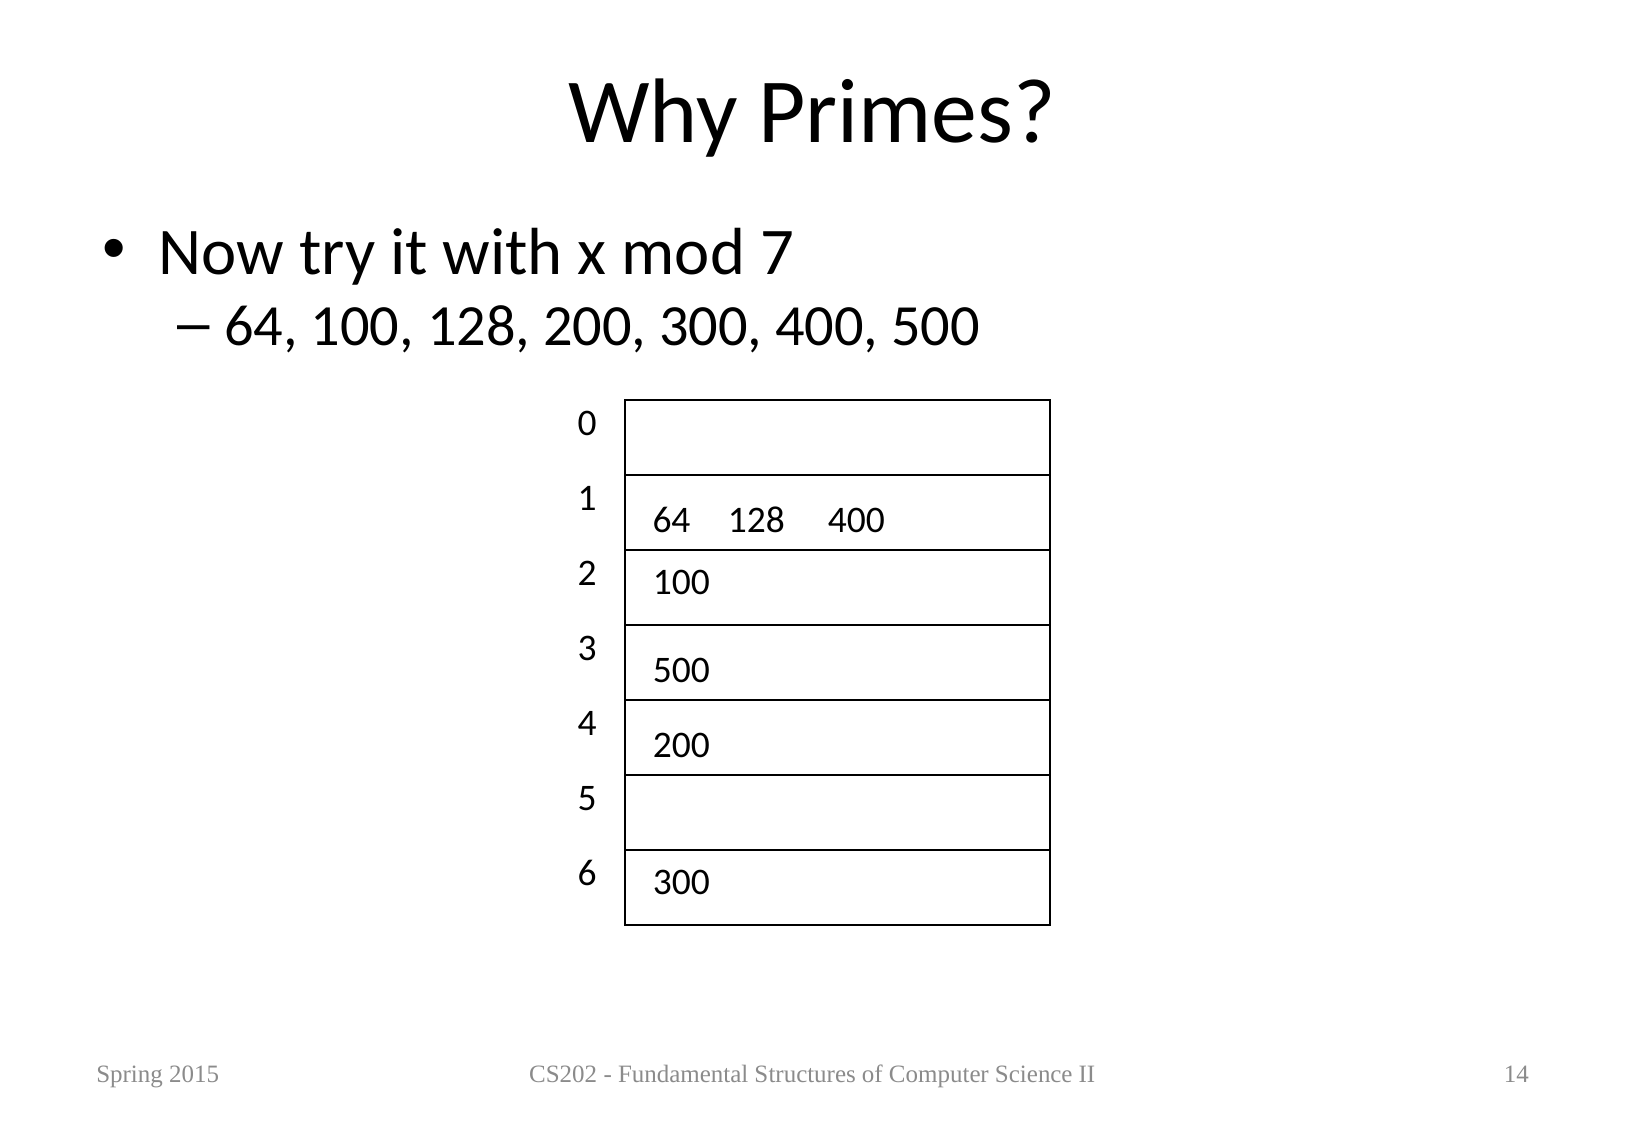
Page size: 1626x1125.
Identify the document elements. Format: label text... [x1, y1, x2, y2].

table_cell 4 [563, 700, 624, 775]
slide_number 14 [1164, 1042, 1544, 1103]
table_cell 1 [563, 475, 624, 550]
text_box 500 [638, 637, 725, 698]
slide_number Spring 2015 [81, 1042, 461, 1103]
table_cell [626, 626, 1049, 699]
text_box 128 [713, 487, 800, 548]
table_header [626, 401, 1049, 474]
table_cell 6 [563, 850, 624, 925]
text_box 64 [637, 487, 706, 548]
title Why Primes? [81, 37, 1544, 175]
list Now try it with x mod 7 64, 100, 128, 200, 300, 400, 500 [87, 200, 1550, 388]
table_cell [626, 551, 1049, 624]
text_box 200 [638, 712, 725, 773]
table_cell 5 [563, 775, 624, 850]
footer CS202 - Fundamental Structures of Computer Science II [512, 1042, 1113, 1103]
table_cell 2 [563, 550, 624, 625]
text_box 300 [638, 849, 725, 910]
table_cell [626, 701, 1049, 774]
text_box 400 [813, 487, 900, 548]
table_cell [626, 851, 1049, 924]
table_header 0 [563, 400, 624, 475]
text_box 100 [638, 549, 725, 610]
table_cell [626, 476, 1049, 549]
table_cell 3 [563, 625, 624, 700]
table_cell [626, 776, 1049, 849]
